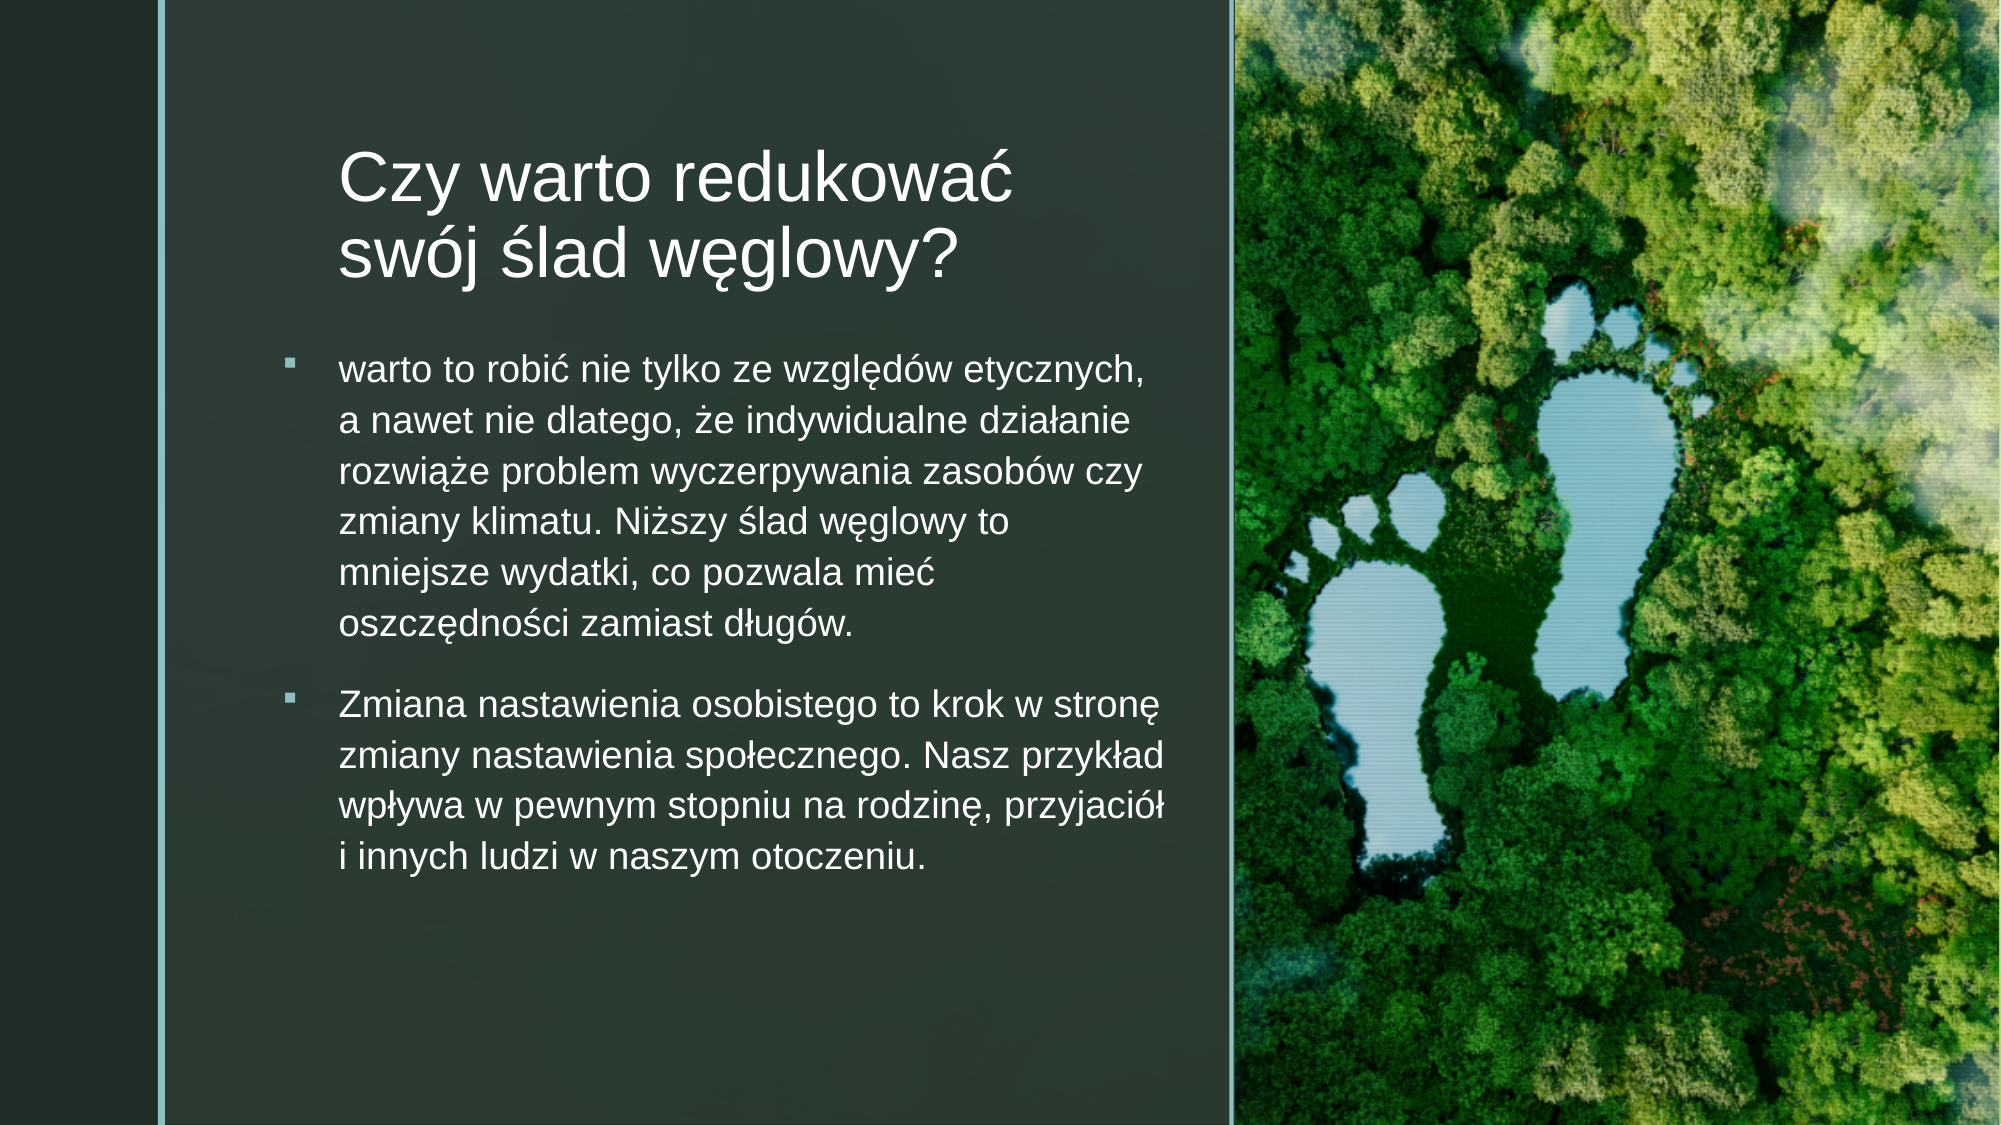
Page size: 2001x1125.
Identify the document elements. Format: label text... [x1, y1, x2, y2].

text_box [156, 0, 164, 1125]
text_box [164, 0, 1228, 1125]
picture [1234, 0, 2001, 1125]
title Czy warto redukować swój ślad węglowy? [323, 132, 1142, 310]
list warto to robić nie tylko ze względów etycznych, a nawet nie dlatego, że indywidualne działanie rozwiąże problem wyczerpywania zasobów czy zmiany klimatu. Niższy ślad węglowy to mniejsze wydatki, co pozwala mieć oszczędności zamiast długów. Zmiana nastawienia osobistego to krok w stronę zmiany nastawienia społecznego. Nasz przykład wpływa w pewnym stopniu na rodzinę, przyjaciół i innych ludzi w naszym otoczeniu. [267, 326, 1186, 993]
text_box [1228, 0, 1234, 1125]
text_box [0, 0, 156, 1125]
